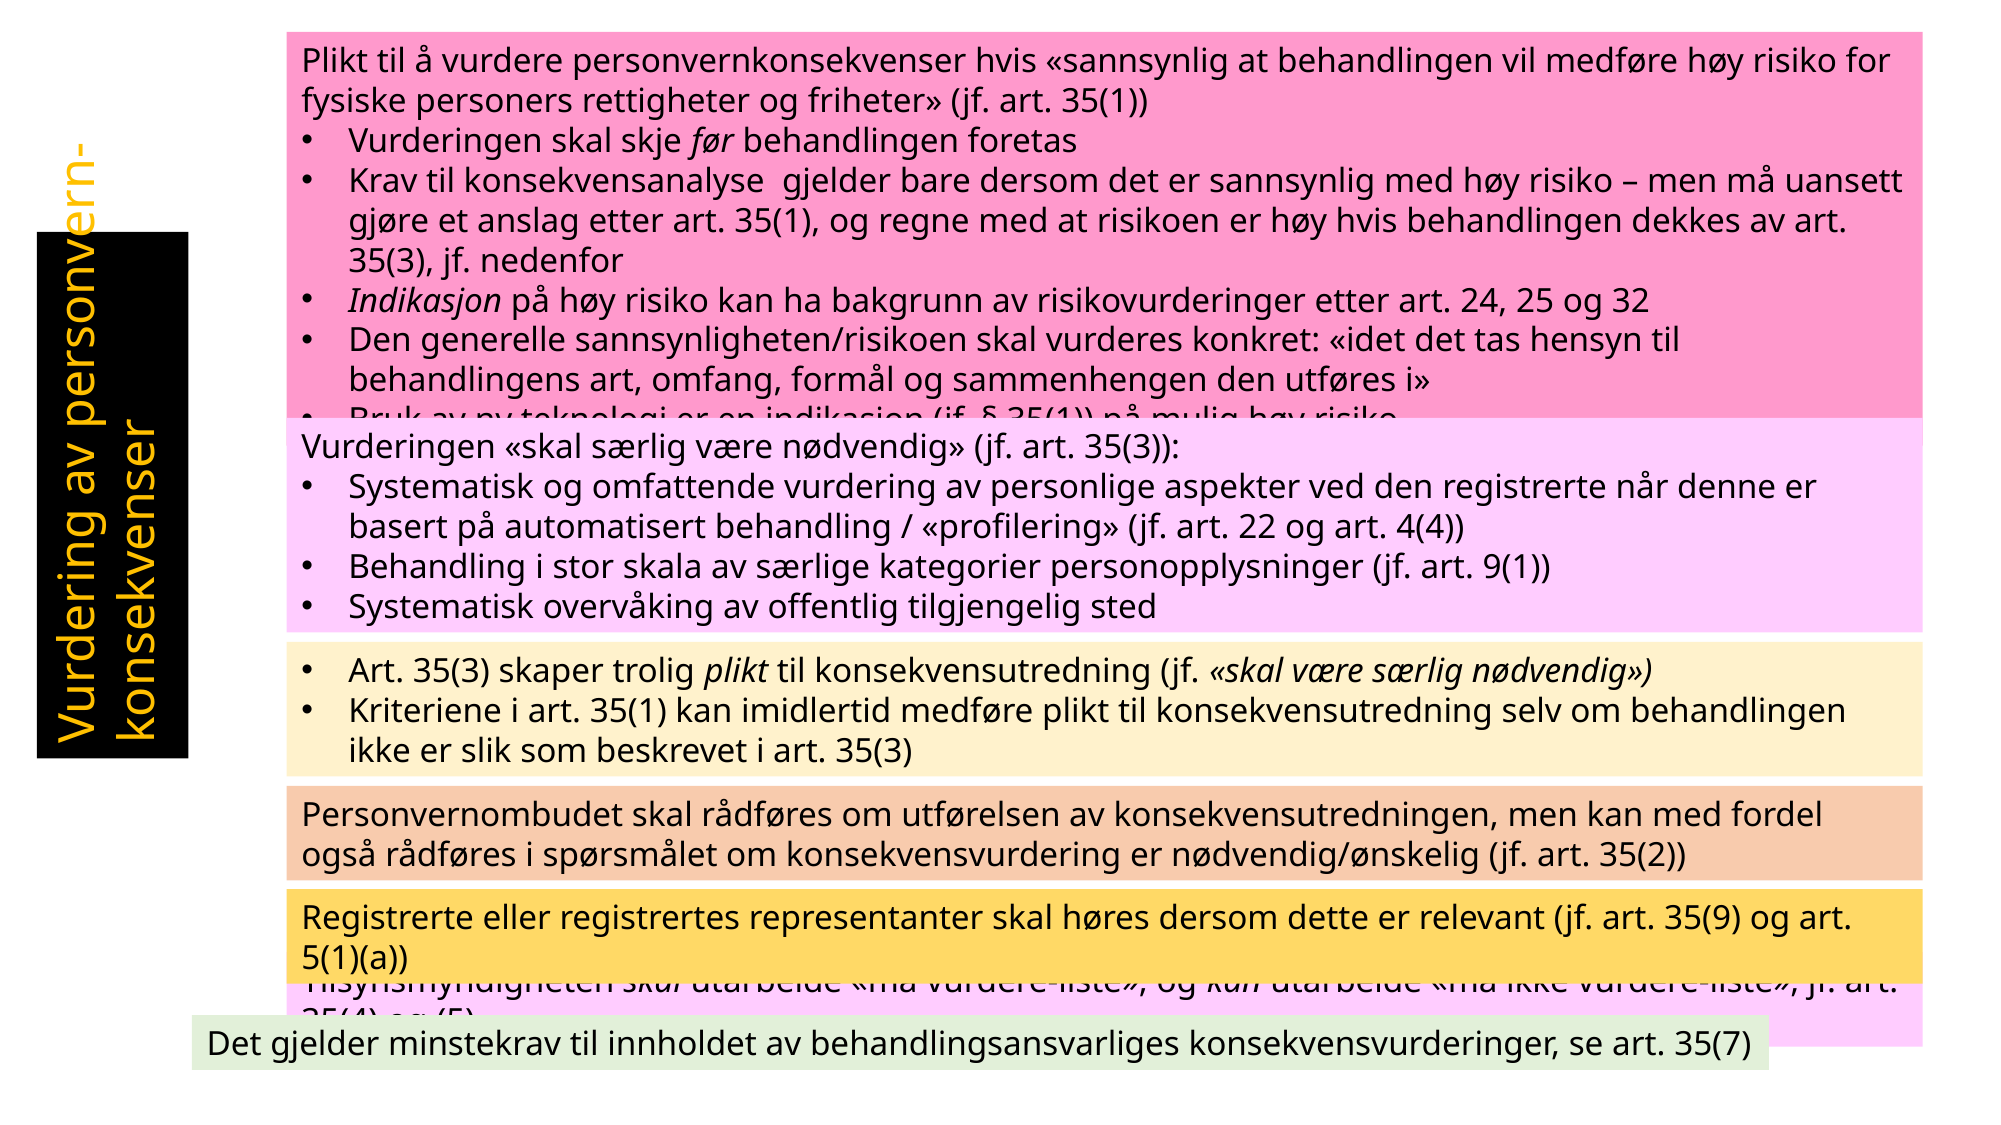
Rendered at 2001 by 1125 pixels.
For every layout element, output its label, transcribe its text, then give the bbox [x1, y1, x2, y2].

text_box Personvernombudet skal rådføres om utførelsen av konsekvensutredningen, men kan med fordel også rådføres i spørsmålet om konsekvensvurdering er nødvendig/ønskelig (jf. art. 35(2)) [286, 785, 1923, 881]
text_box Plikt til å vurdere personvernkonsekvenser hvis «sannsynlig at behandlingen vil medføre høy risiko for fysiske personers rettigheter og friheter» (jf. art. 35(1)) Vurderingen skal skje før behandlingen foretas Krav til konsekvensanalyse gjelder bare dersom det er sannsynlig med høy risiko – men må uansett gjøre et anslag etter art. 35(1), og regne med at risikoen er høy hvis behandlingen dekkes av art. 35(3), jf. nedenfor Indikasjon på høy risiko kan ha bakgrunn av risikovurderinger etter art. 24, 25 og 32 Den generelle sannsynligheten/risikoen skal vurderes konkret: «idet det tas hensyn til behandlingens art, omfang, formål og sammenhengen den utføres i» Bruk av ny teknologi er en indikasjon (jf. § 35(1)) på mulig høy risiko [286, 31, 1923, 417]
text_box Vurdering av personvern- konsekvenser [36, 231, 189, 759]
text_box Tilsynsmyndigheten skal utarbeide «må vurdere-liste», og kan utarbeide «må ikke vurdere-liste», jf. art. 35(4) og (5) [286, 984, 1923, 1047]
text_box Det gjelder minstekrav til innholdet av behandlingsansvarliges konsekvensvurderinger, se art. 35(7) [191, 1015, 1769, 1070]
text_box Vurderingen «skal særlig være nødvendig» (jf. art. 35(3)): Systematisk og omfattende vurdering av personlige aspekter ved den registrerte når denne er basert på automatisert behandling / «profilering» (jf. art. 22 og art. 4(4)) Behandling i stor skala av særlige kategorier personopplysninger (jf. art. 9(1)) Systematisk overvåking av offentlig tilgjengelig sted [286, 417, 1923, 633]
text_box Art. 35(3) skaper trolig plikt til konsekvensutredning (jf. «skal være særlig nødvendig») Kriteriene i art. 35(1) kan imidlertid medføre plikt til konsekvensutredning selv om behandlingen ikke er slik som beskrevet i art. 35(3) [286, 641, 1923, 777]
text_box Registrerte eller registrertes representanter skal høres dersom dette er relevant (jf. art. 35(9) og art. 5(1)(a)) [286, 889, 1923, 984]
